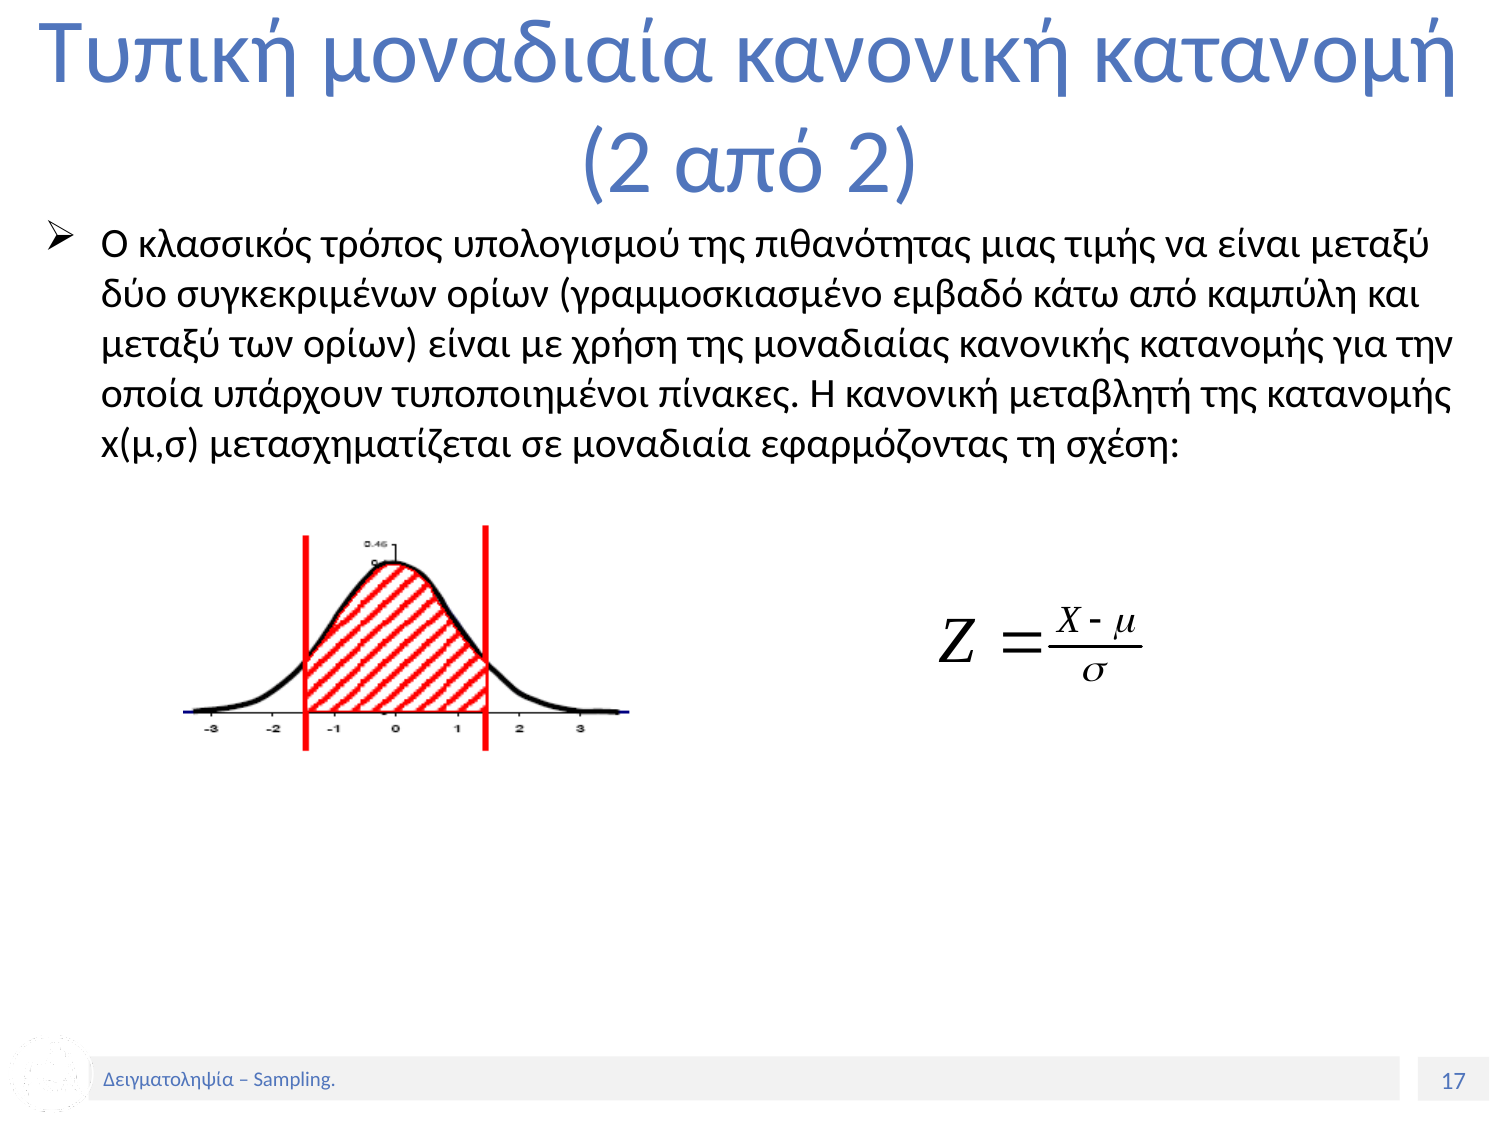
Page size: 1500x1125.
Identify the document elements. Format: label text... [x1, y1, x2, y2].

picture [182, 521, 630, 766]
list Ο κλασσικός τρόπος υπολογισμού της πιθανότητας μιας τιμής να είναι μεταξύ δύο συγκεκριμένων ορίων (γραμμοσκιασμένο εμβαδό κάτω από καμπύλη και μεταξύ των ορίων) είναι με χρήση της μοναδιαίας κανονικής κατανομής για την οποία υπάρχουν τυποποιημένοι πίνακες. Η κανονική μεταβλητή της κατανομής x(μ,σ) μετασχηματίζεται σε μοναδιαία εφαρμόζοντας τη σχέση: [29, 208, 1471, 1071]
title Τυπική μοναδιαία κανονική κατανομή (2 από 2) [0, 42, 1500, 159]
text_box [926, 591, 1158, 696]
